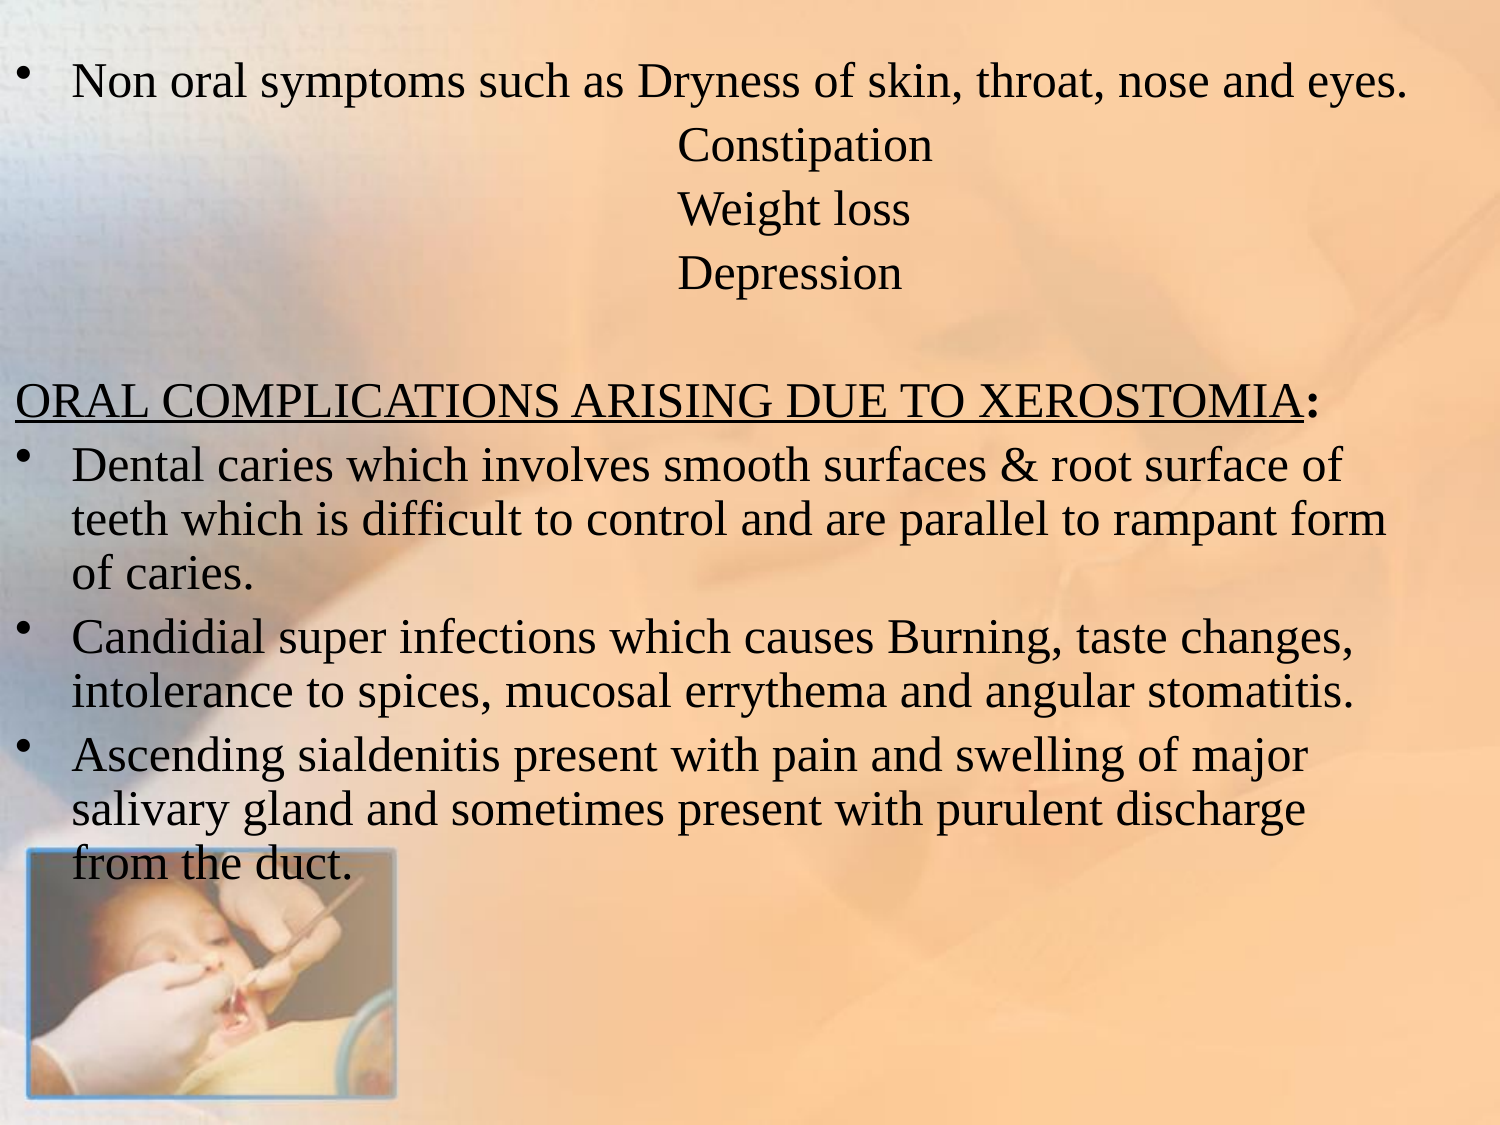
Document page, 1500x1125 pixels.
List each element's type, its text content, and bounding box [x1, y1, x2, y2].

list Non oral symptoms such as Dryness of skin, throat, nose and eyes. Constipation Weight loss Depression ORAL COMPLICATIONS ARISING DUE TO XEROSTOMIA: Dental caries which involves smooth surfaces & root surface of teeth which is difficult to control and are parallel to rampant form of caries. Candidial super infections which causes Burning, taste changes, intolerance to spices, mucosal errythema and angular stomatitis. Ascending sialdenitis present with pain and swelling of major salivary gland and sometimes present with purulent discharge from the duct. [0, 46, 1426, 1006]
picture [0, 0, 1500, 1125]
